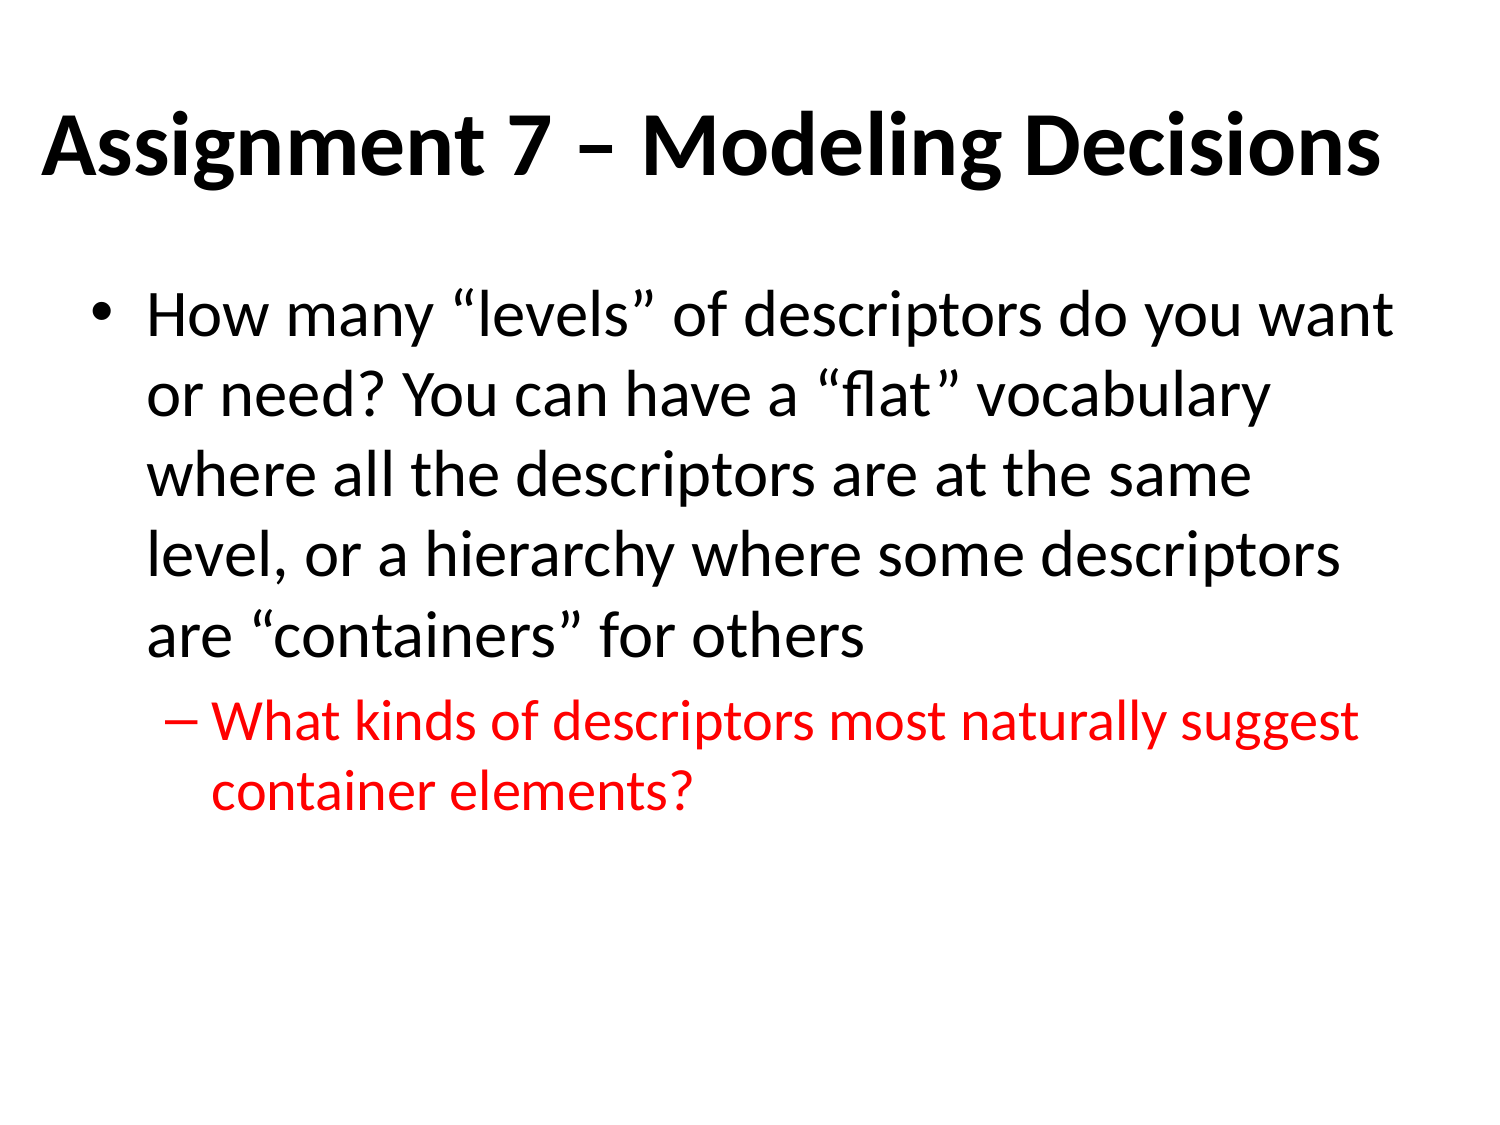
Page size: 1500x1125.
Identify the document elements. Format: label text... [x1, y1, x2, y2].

list How many “levels” of descriptors do you want or need? You can have a “flat” vocabulary where all the descriptors are at the same level, or a hierarchy where some descriptors are “containers” for others What kinds of descriptors most naturally suggest container elements? [75, 262, 1425, 1005]
title Assignment 7 – Modeling Decisions [0, 45, 1425, 233]
